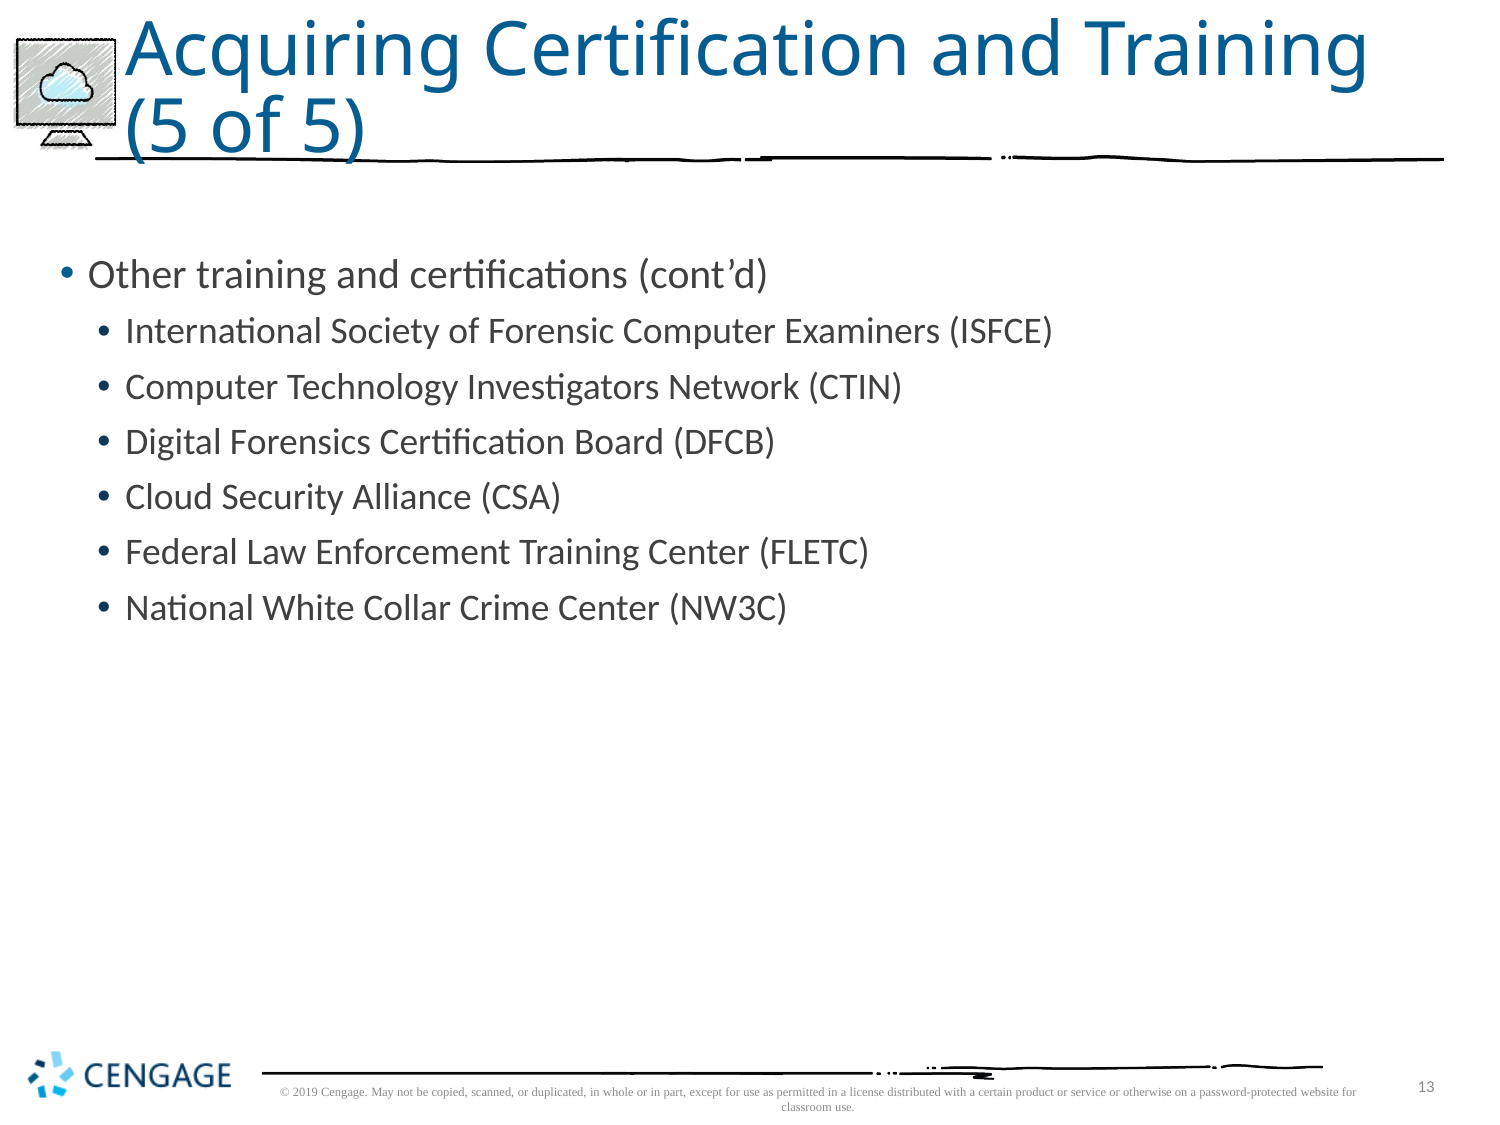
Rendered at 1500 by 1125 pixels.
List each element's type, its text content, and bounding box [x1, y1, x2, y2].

picture [261, 1064, 1323, 1079]
picture [95, 155, 1444, 163]
picture [7, 1037, 244, 1111]
picture [12, 36, 117, 151]
list Other training and certifications (cont’d) International Society of Forensic Computer Examiners (ISFCE) Computer Technology Investigators Network (CTIN) Digital Forensics Certification Board (DFCB) Cloud Security Alliance (CSA) Federal Law Enforcement Training Center (FLETC) National White Collar Crime Center (NW3C) [59, 252, 1441, 689]
footer © 2019 Cengage. May not be copied, scanned, or duplicated, in whole or in part, except for use as permitted in a license distributed with a certain product or service or otherwise on a password-protected website for classroom use. [261, 1079, 1375, 1120]
title Acquiring Certification and Training (5 of 5) [125, 52, 1442, 130]
